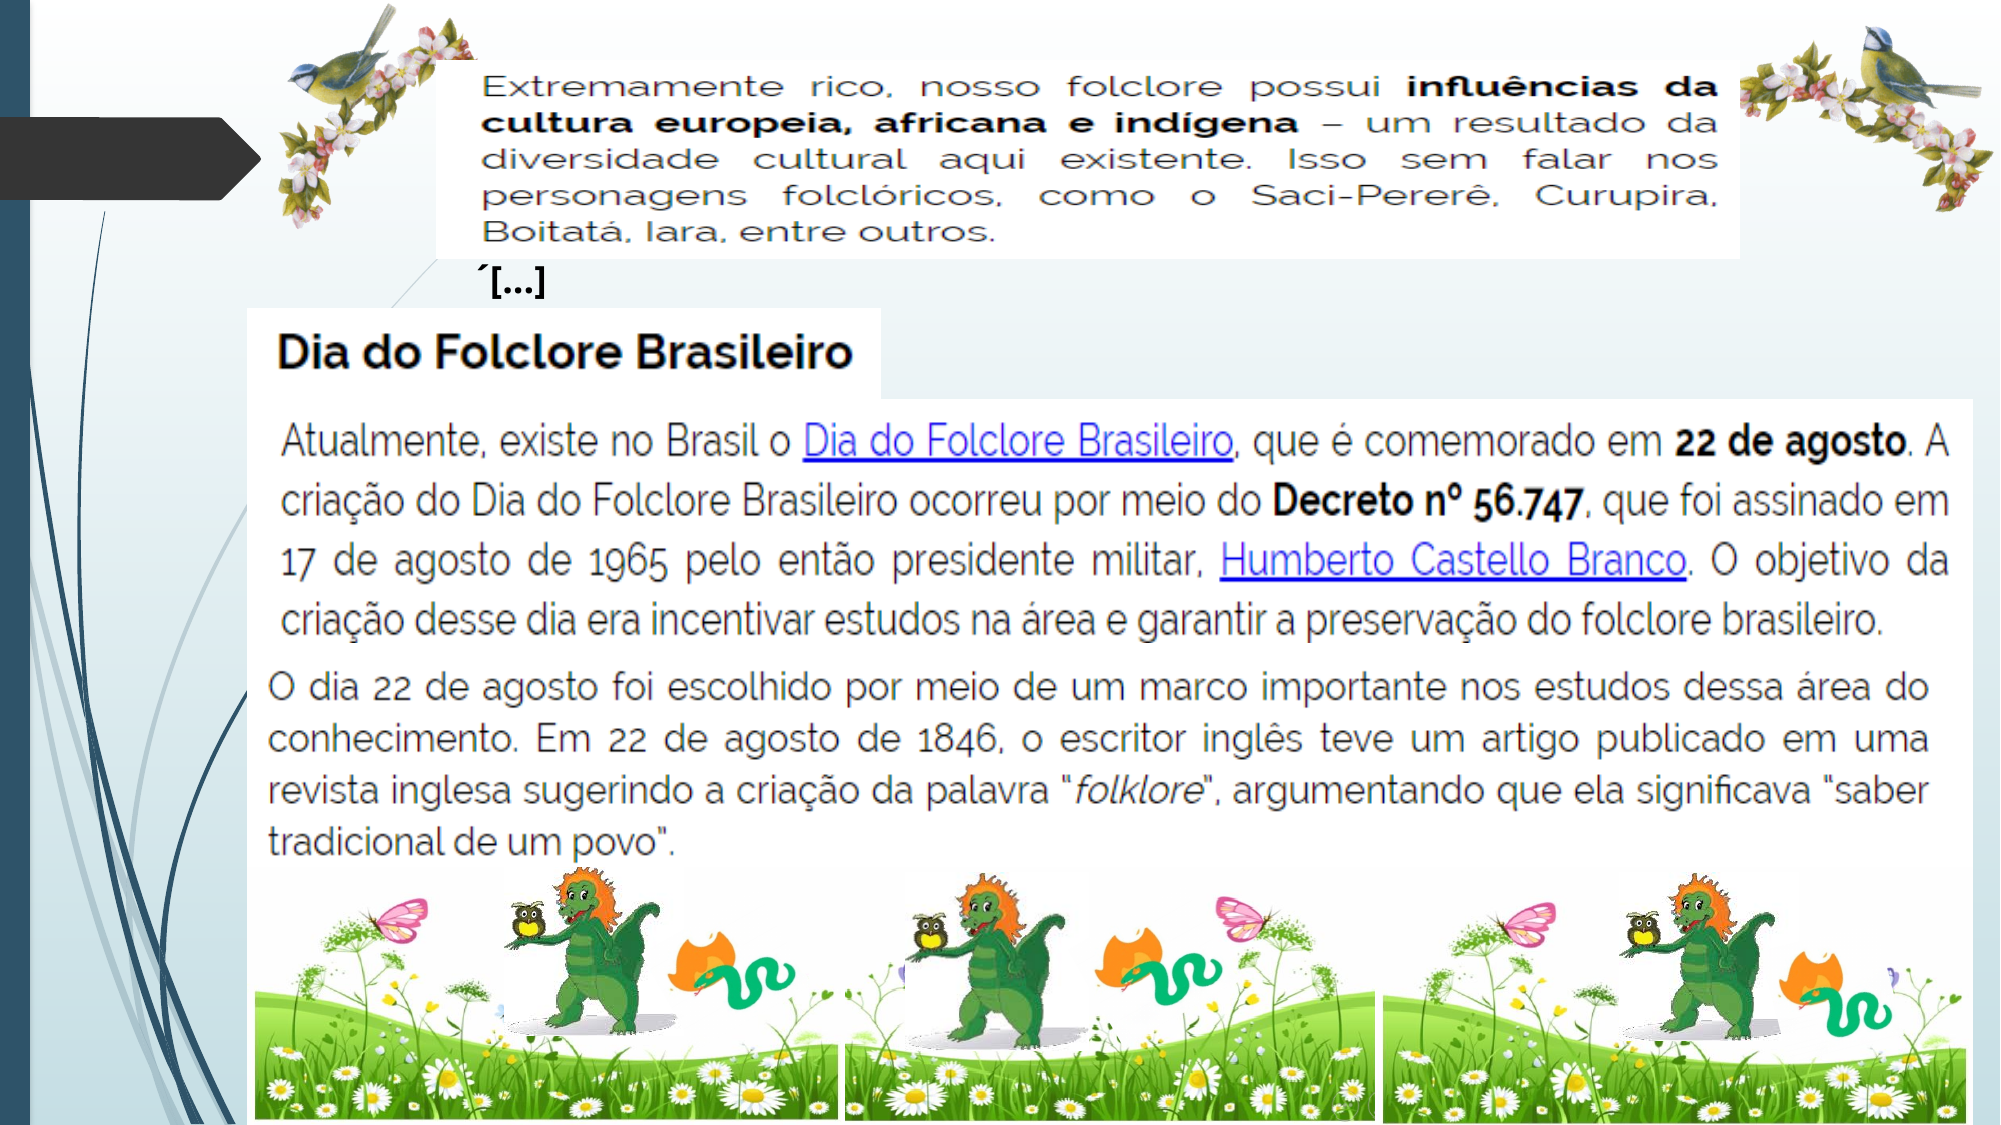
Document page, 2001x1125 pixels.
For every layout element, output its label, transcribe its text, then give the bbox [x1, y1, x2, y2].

picture [247, 308, 1973, 1125]
text_box ´[...] [461, 268, 631, 308]
picture [211, 0, 2000, 260]
